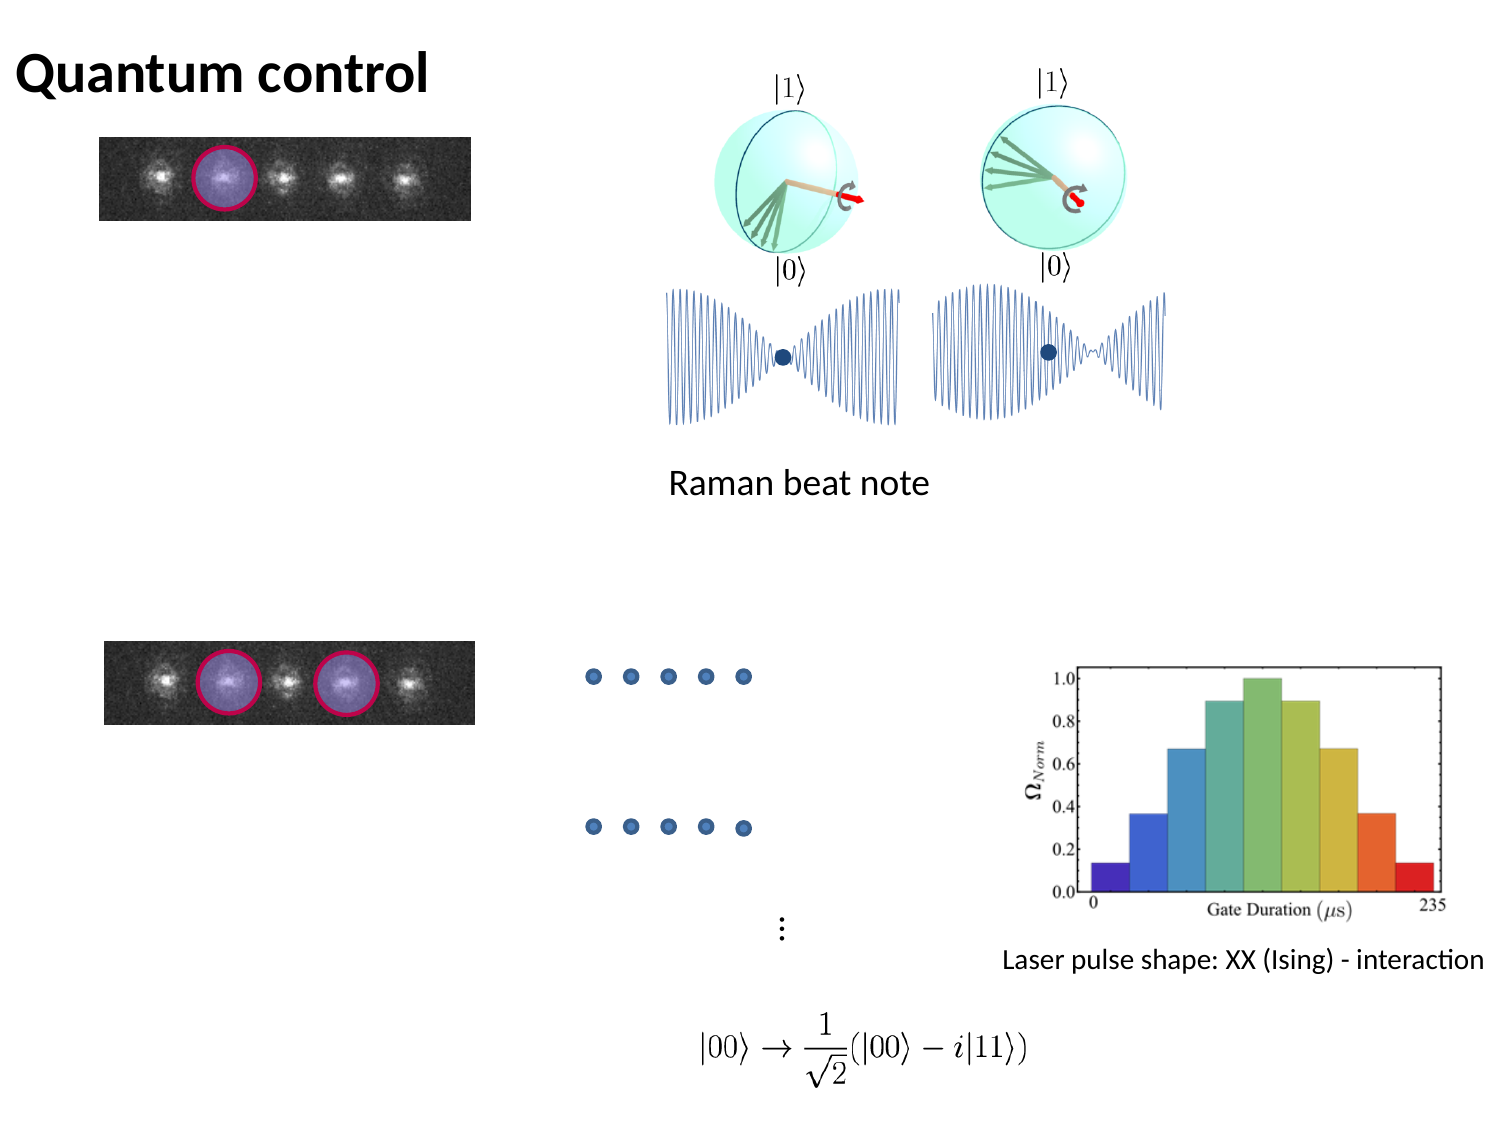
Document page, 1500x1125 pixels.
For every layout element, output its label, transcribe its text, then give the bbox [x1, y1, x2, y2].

text_box [660, 818, 677, 835]
picture [702, 1012, 1026, 1088]
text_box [587, 670, 751, 684]
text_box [661, 74, 905, 432]
text_box [697, 818, 715, 835]
text_box … [765, 901, 826, 958]
picture [1016, 657, 1489, 926]
text_box Quantum control [0, 0, 513, 138]
text_box Raman beat note [474, 450, 1125, 511]
text_box [622, 818, 640, 835]
picture [99, 137, 471, 221]
picture [104, 641, 475, 725]
text_box [585, 818, 602, 835]
text_box Laser pulse shape: XX (Ising) - interaction [915, 932, 1500, 983]
text_box [735, 820, 752, 837]
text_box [927, 68, 1170, 427]
